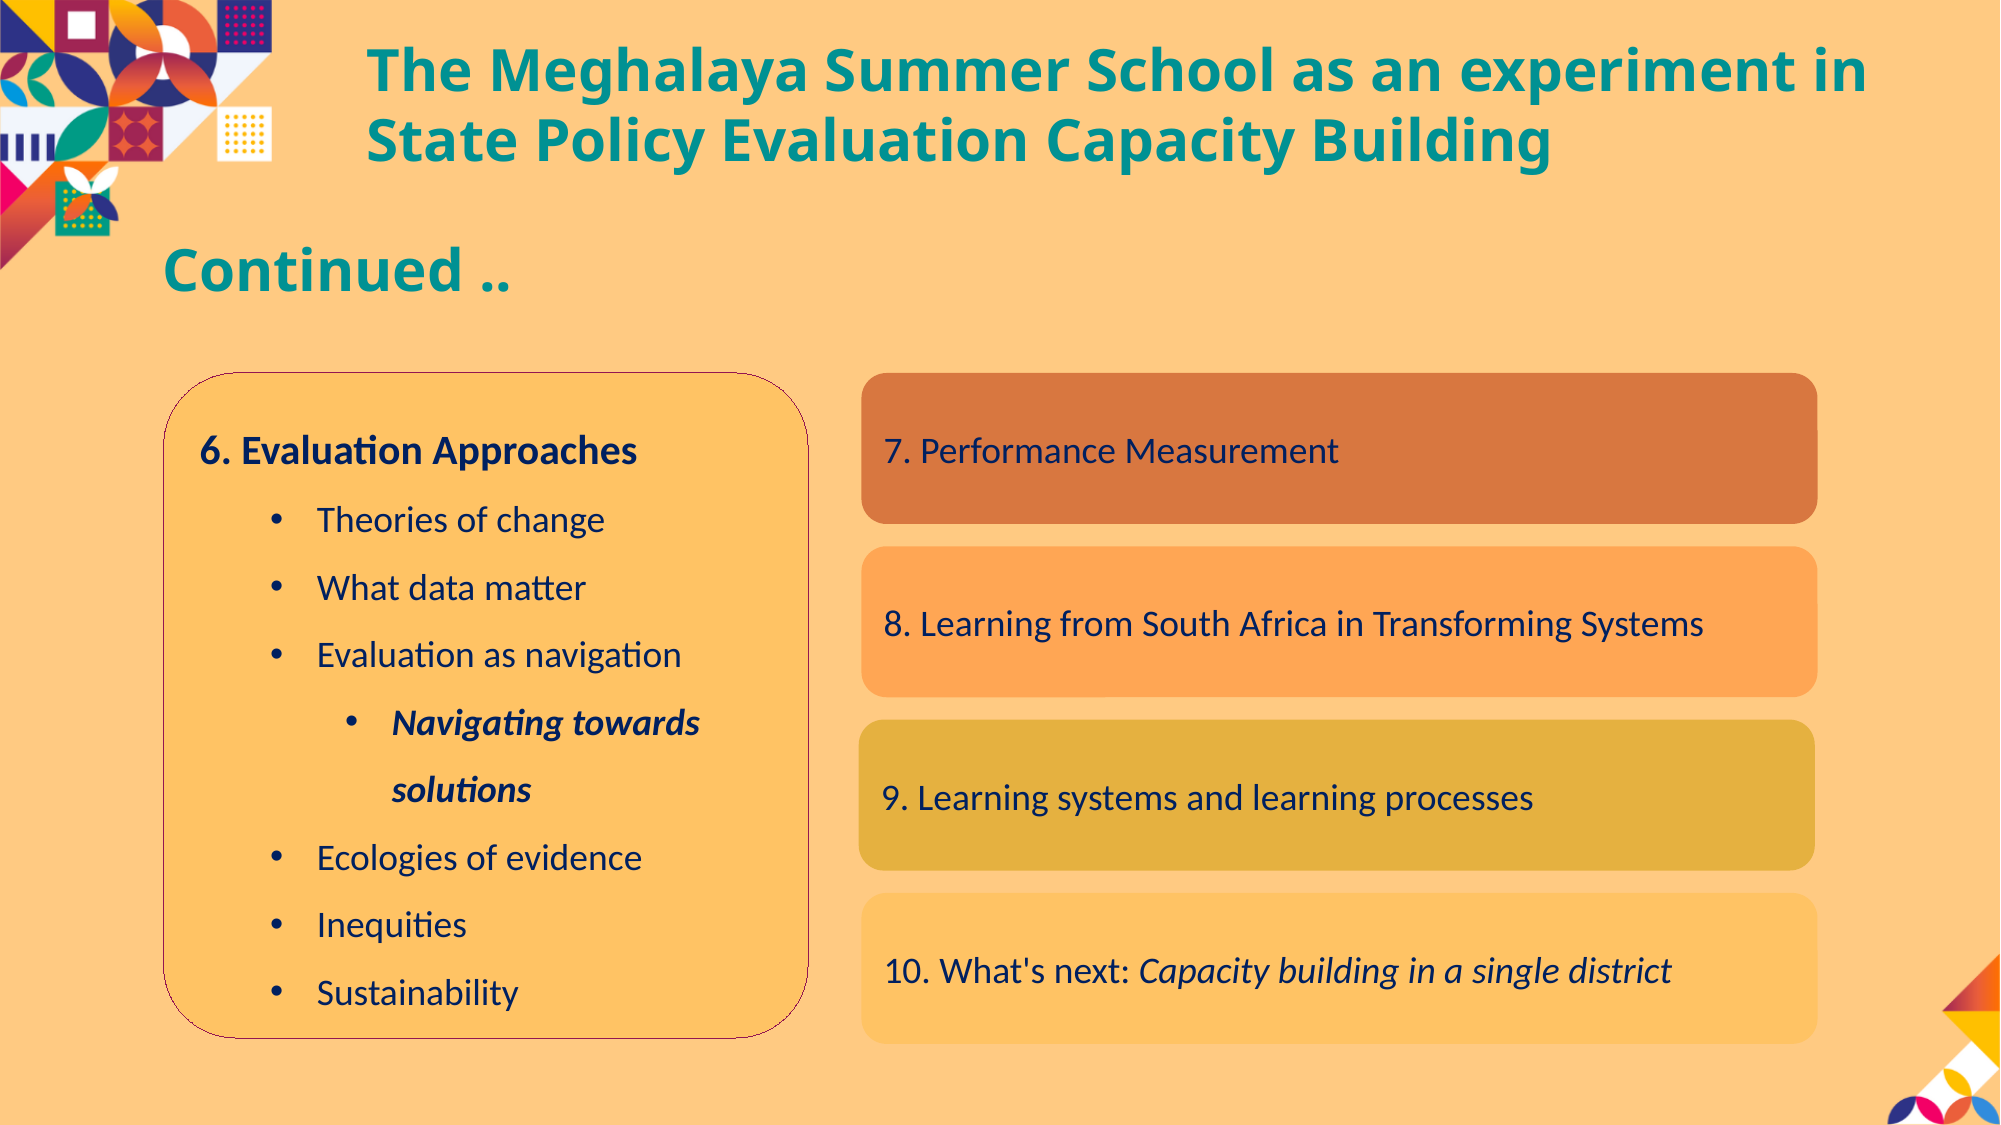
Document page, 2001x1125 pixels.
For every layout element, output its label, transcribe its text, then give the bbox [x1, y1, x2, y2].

text_box [1404, 677, 1818, 913]
text_box [1404, 504, 1818, 566]
text_box 8. Learning from South Africa in Transforming Systems [861, 546, 1818, 698]
text_box Continued .. [147, 226, 1853, 311]
title The Meghalaya Summer School as an experiment in State Policy Evaluation Capacity Building [351, 36, 1926, 171]
text_box 10. What's next: Capacity building in a single district [861, 892, 1818, 1044]
text_box 6. Evaluation Approaches Theories of change What data matter Evaluation as navigation Navigating towards solutions Ecologies of evidence Inequities Sustainability [163, 372, 809, 1039]
text_box [1810, 1024, 1818, 1038]
text_box 7. Performance Measurement [861, 372, 1818, 524]
picture [0, 0, 2000, 1125]
text_box 9. Learning systems and learning processes [858, 719, 1815, 871]
